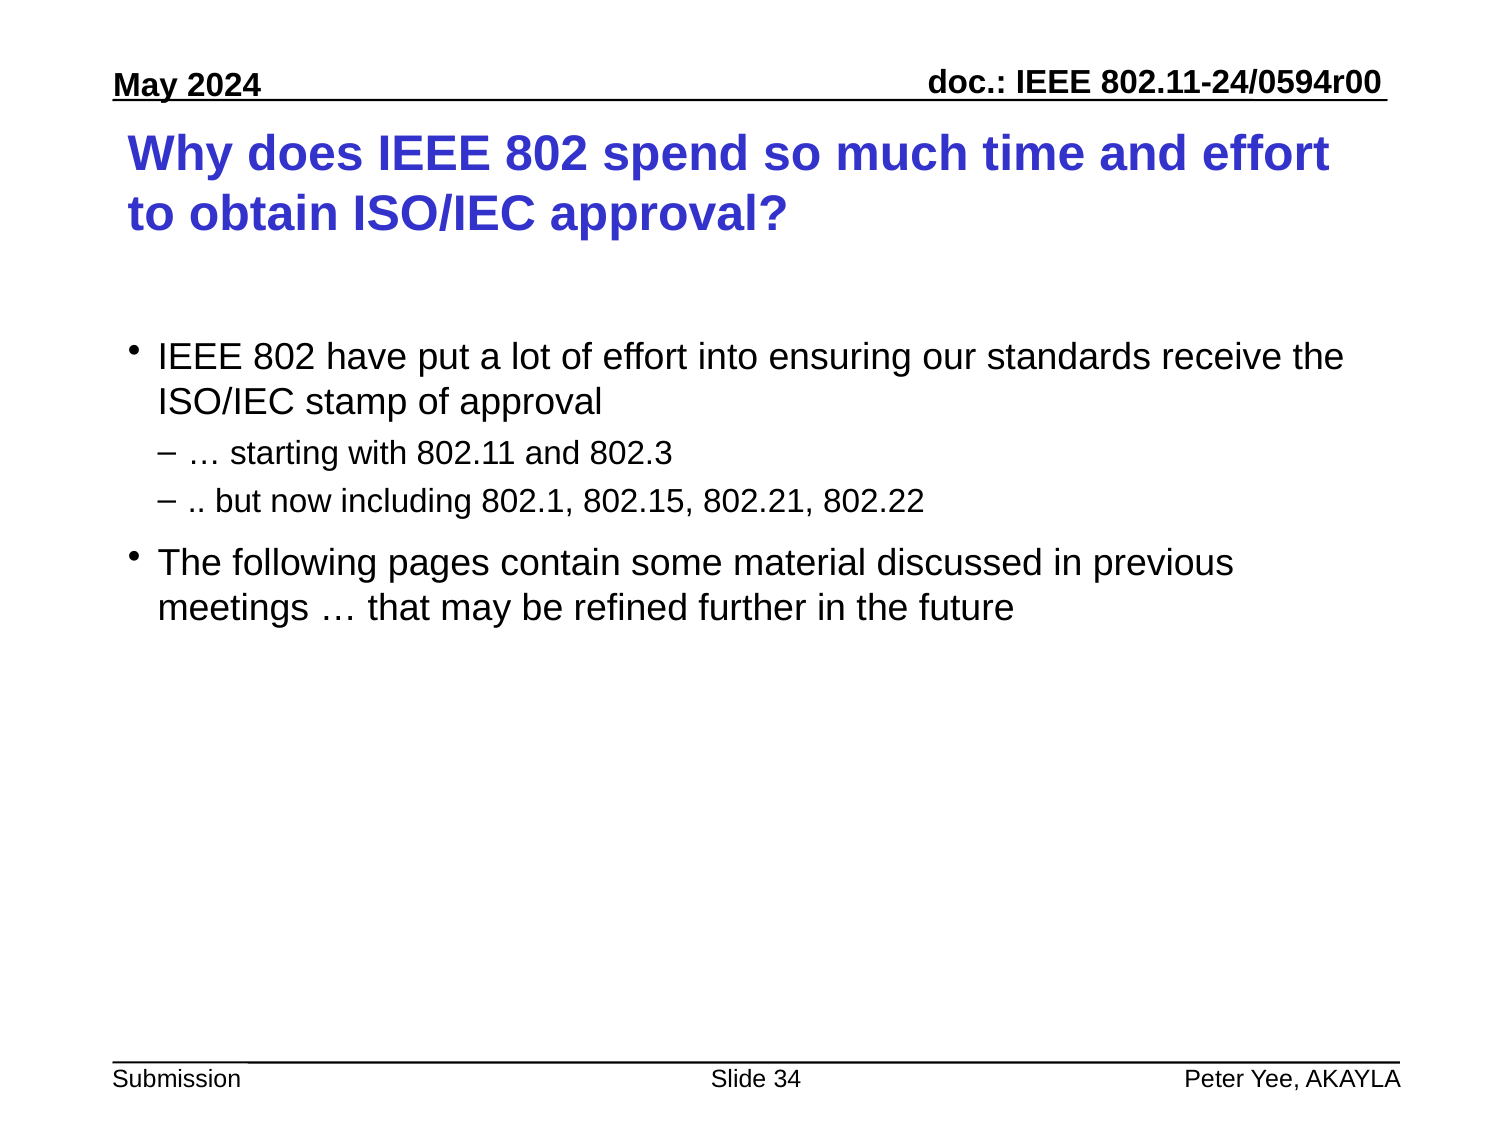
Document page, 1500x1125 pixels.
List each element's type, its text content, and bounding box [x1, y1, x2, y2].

footer Peter Yee, AKAYLA [1183, 1061, 1402, 1093]
list IEEE 802 have put a lot of effort into ensuring our standards receive the ISO/IEC stamp of approval … starting with 802.11 and 802.3 .. but now including 802.1, 802.15, 802.21, 802.22 The following pages contain some material discussed in previous meetings … that may be refined further in the future [112, 324, 1388, 1000]
title Why does IEEE 802 spend so much time and effort to obtain ISO/IEC approval? [112, 112, 1388, 288]
slide_number Slide 34 [709, 1061, 803, 1093]
